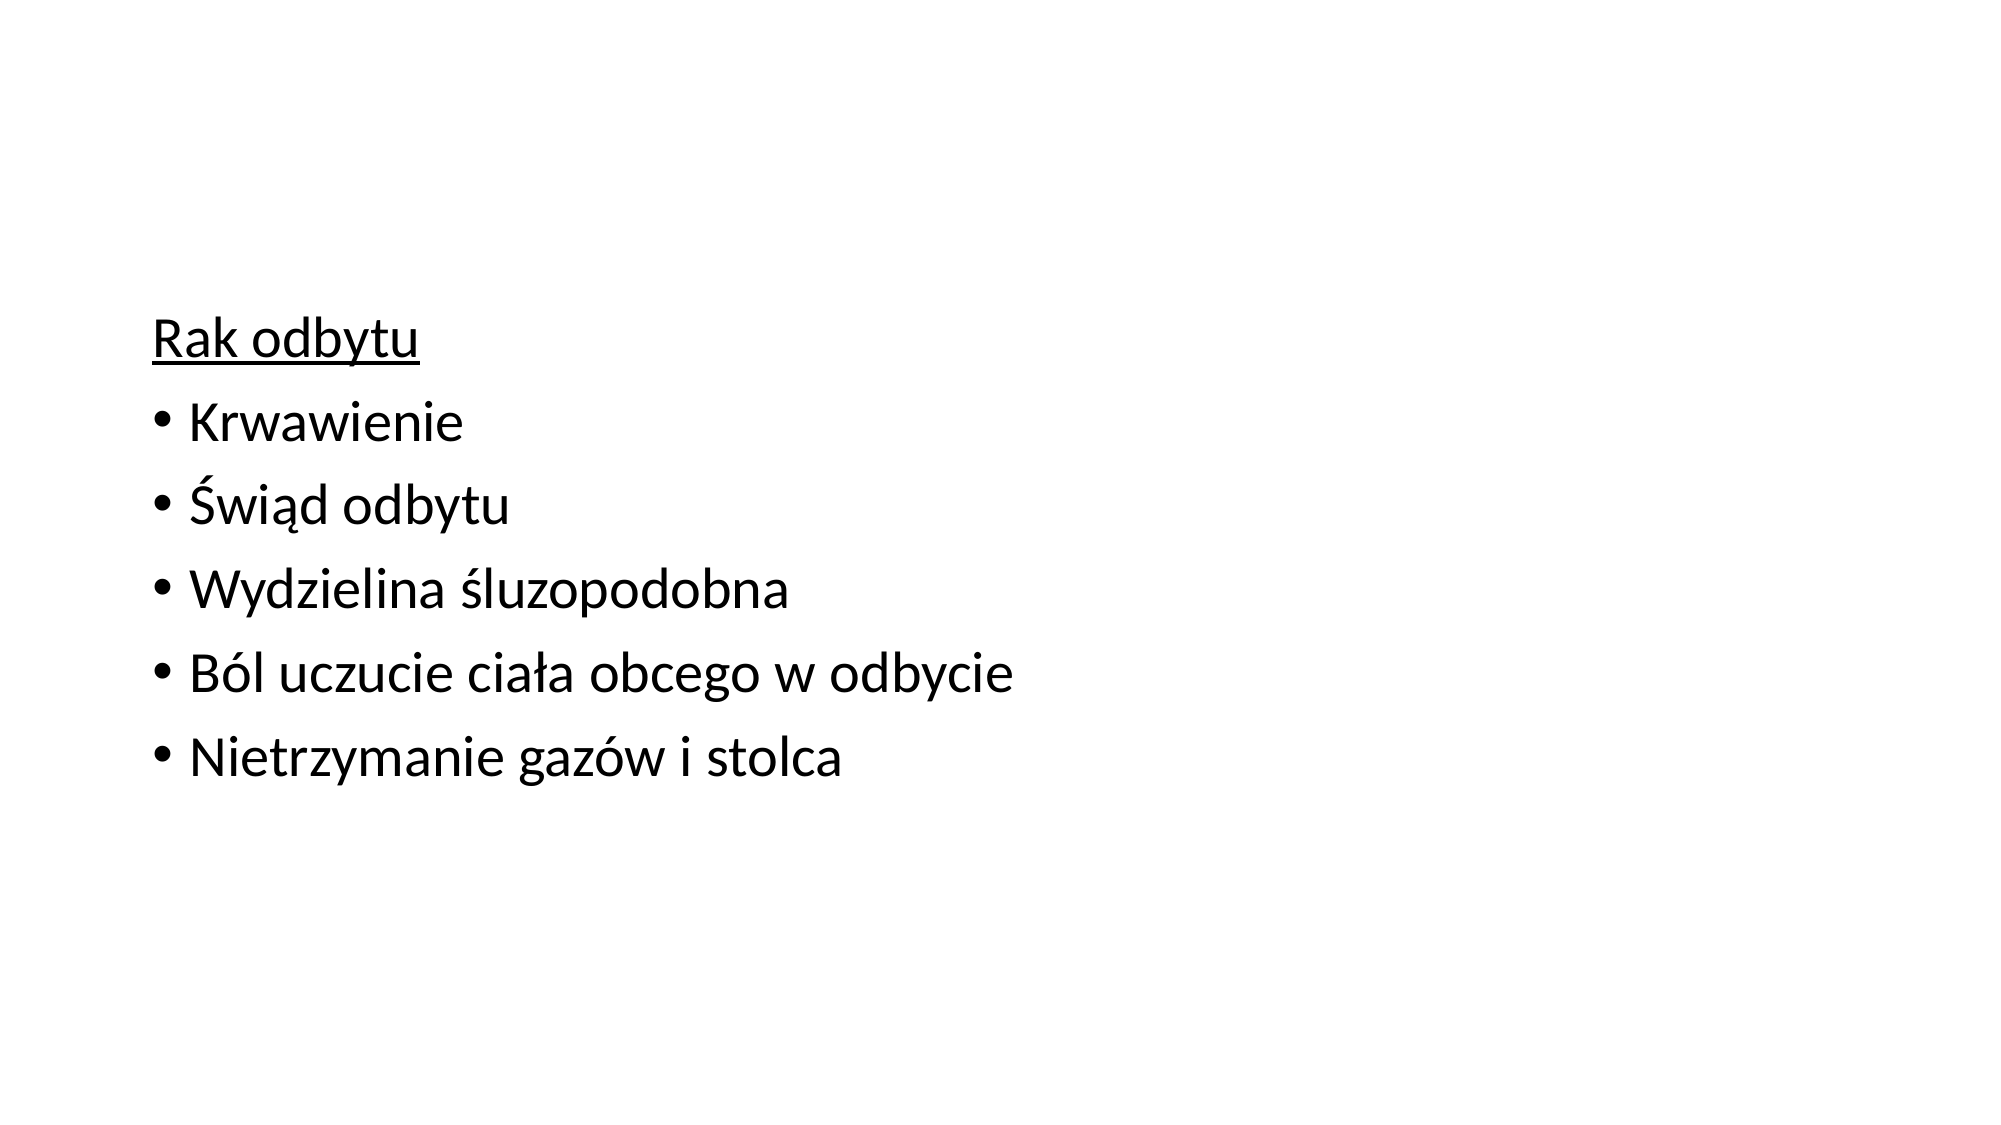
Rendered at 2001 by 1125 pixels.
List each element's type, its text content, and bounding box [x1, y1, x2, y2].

list Rak odbytu Krwawienie Świąd odbytu Wydzielina śluzopodobna Ból uczucie ciała obcego w odbycie Nietrzymanie gazów i stolca [137, 299, 1863, 1014]
